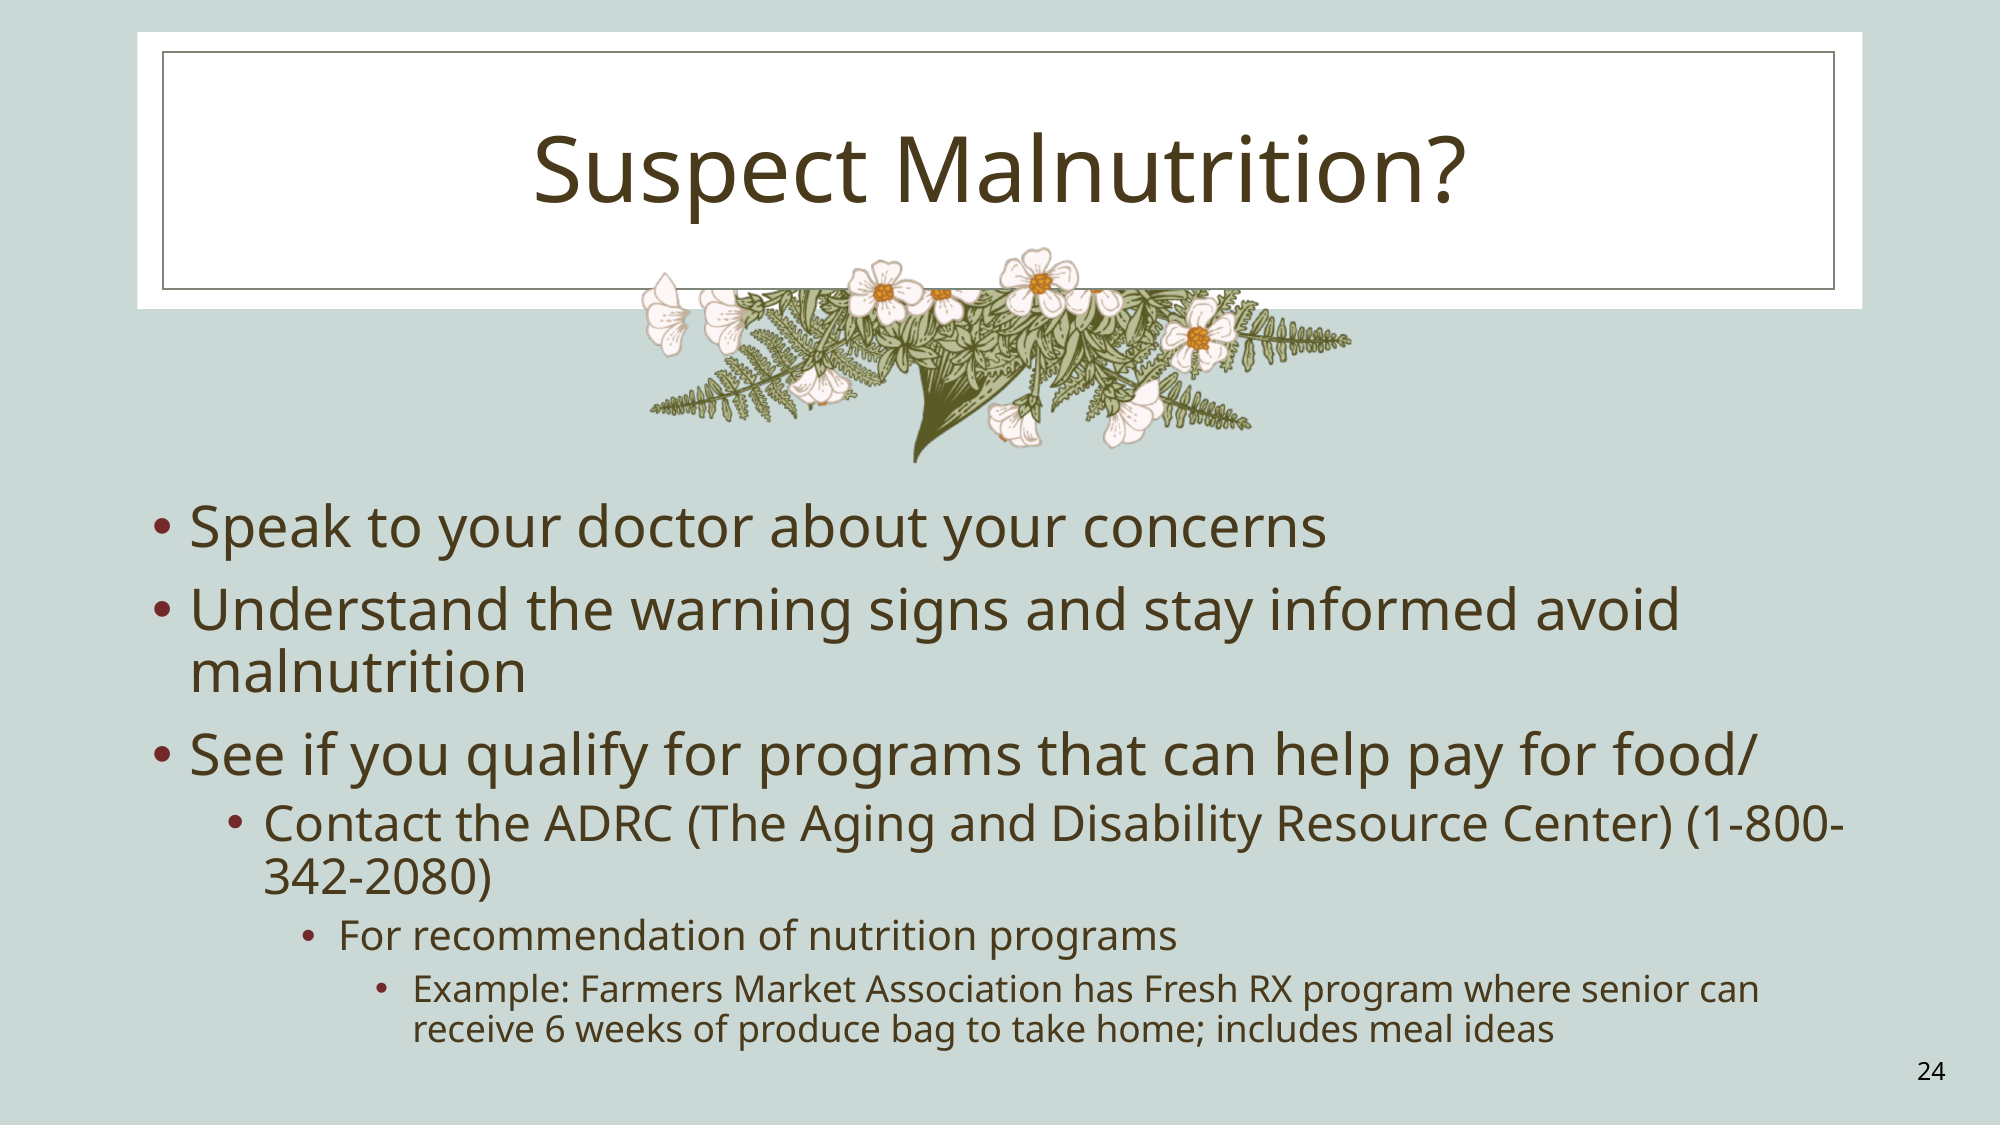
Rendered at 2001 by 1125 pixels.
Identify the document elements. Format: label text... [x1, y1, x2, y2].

title Suspect Malnutrition? [137, 79, 1863, 266]
list Speak to your doctor about your concerns Understand the warning signs and stay informed avoid malnutrition See if you qualify for programs that can help pay for food/ Contact the ADRC (The Aging and Disability Resource Center) (1-800-342-2080) For recommendation of nutrition programs Example: Farmers Market Association has Fresh RX program where senior can receive 6 weeks of produce bag to take home; includes meal ideas [137, 490, 1863, 1061]
picture [635, 266, 1361, 478]
slide_number 24 [1510, 1042, 1961, 1103]
